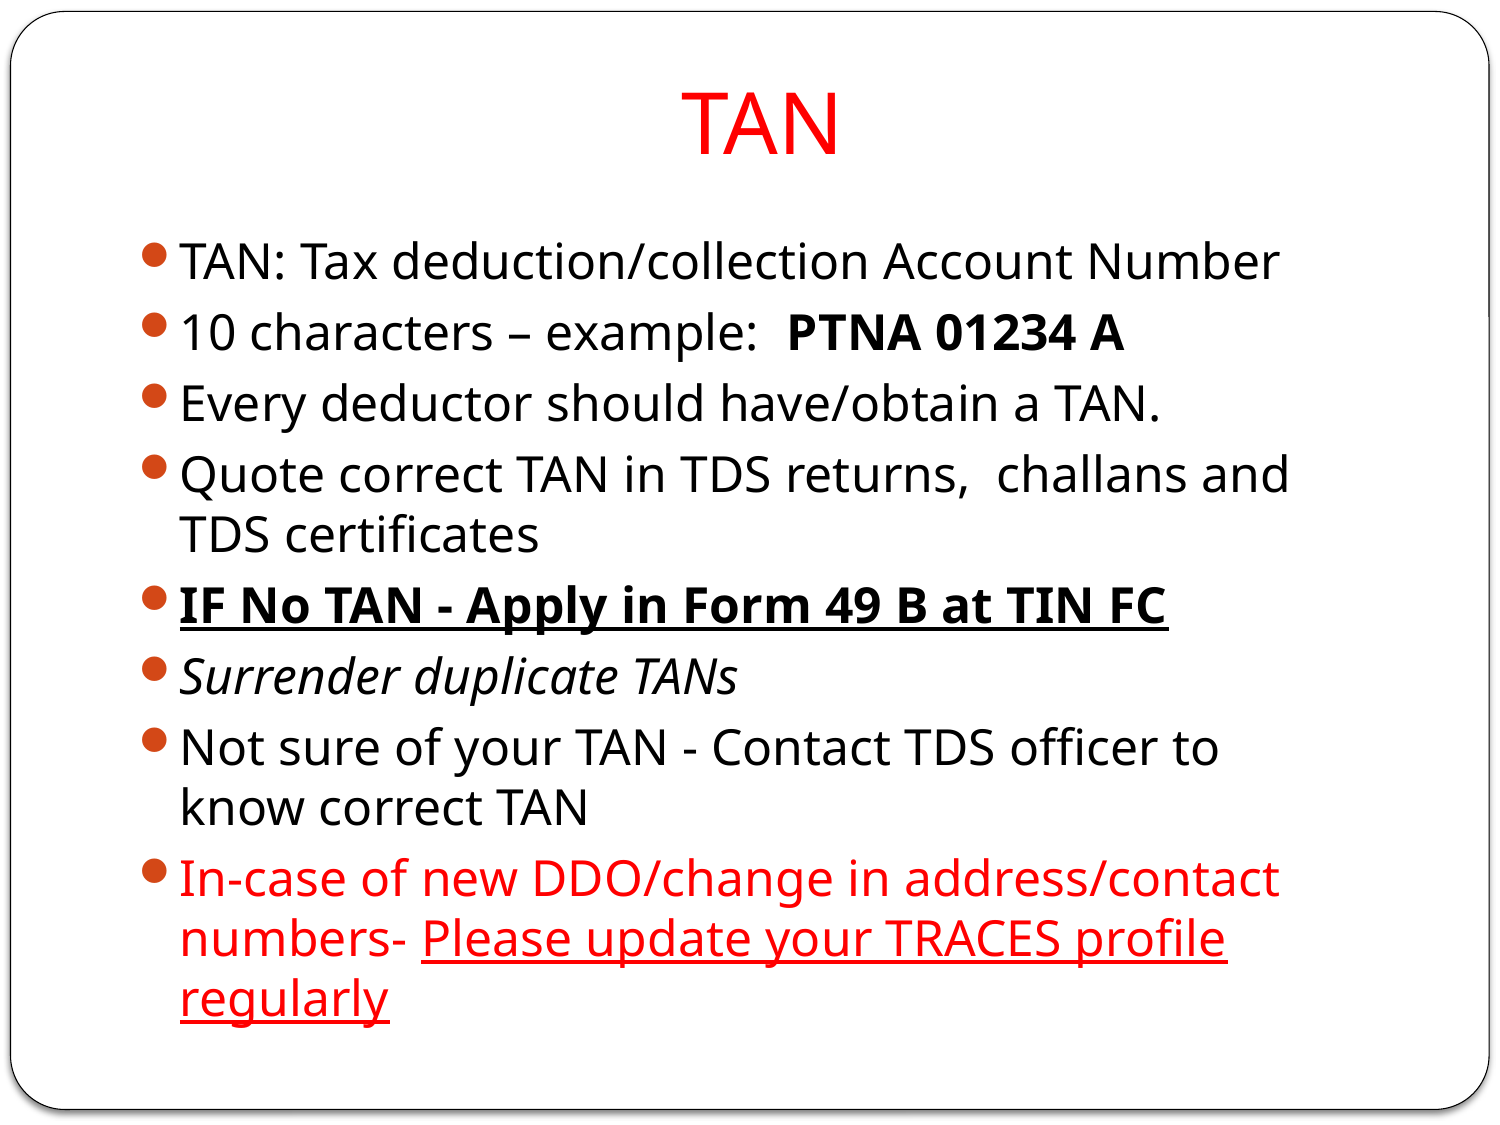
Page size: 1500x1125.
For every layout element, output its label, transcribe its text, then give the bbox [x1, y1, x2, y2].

list TAN: Tax deduction/collection Account Number 10 characters – example: PTNA 01234 A Every deductor should have/obtain a TAN. Quote correct TAN in TDS returns, challans and TDS certificates IF No TAN - Apply in Form 49 B at TIN FC Surrender duplicate TANs Not sure of your TAN - Contact TDS officer to know correct TAN In-case of new DDO/change in address/contact numbers- Please update your TRACES profile regularly [123, 222, 1377, 1039]
title TAN [123, 61, 1402, 187]
